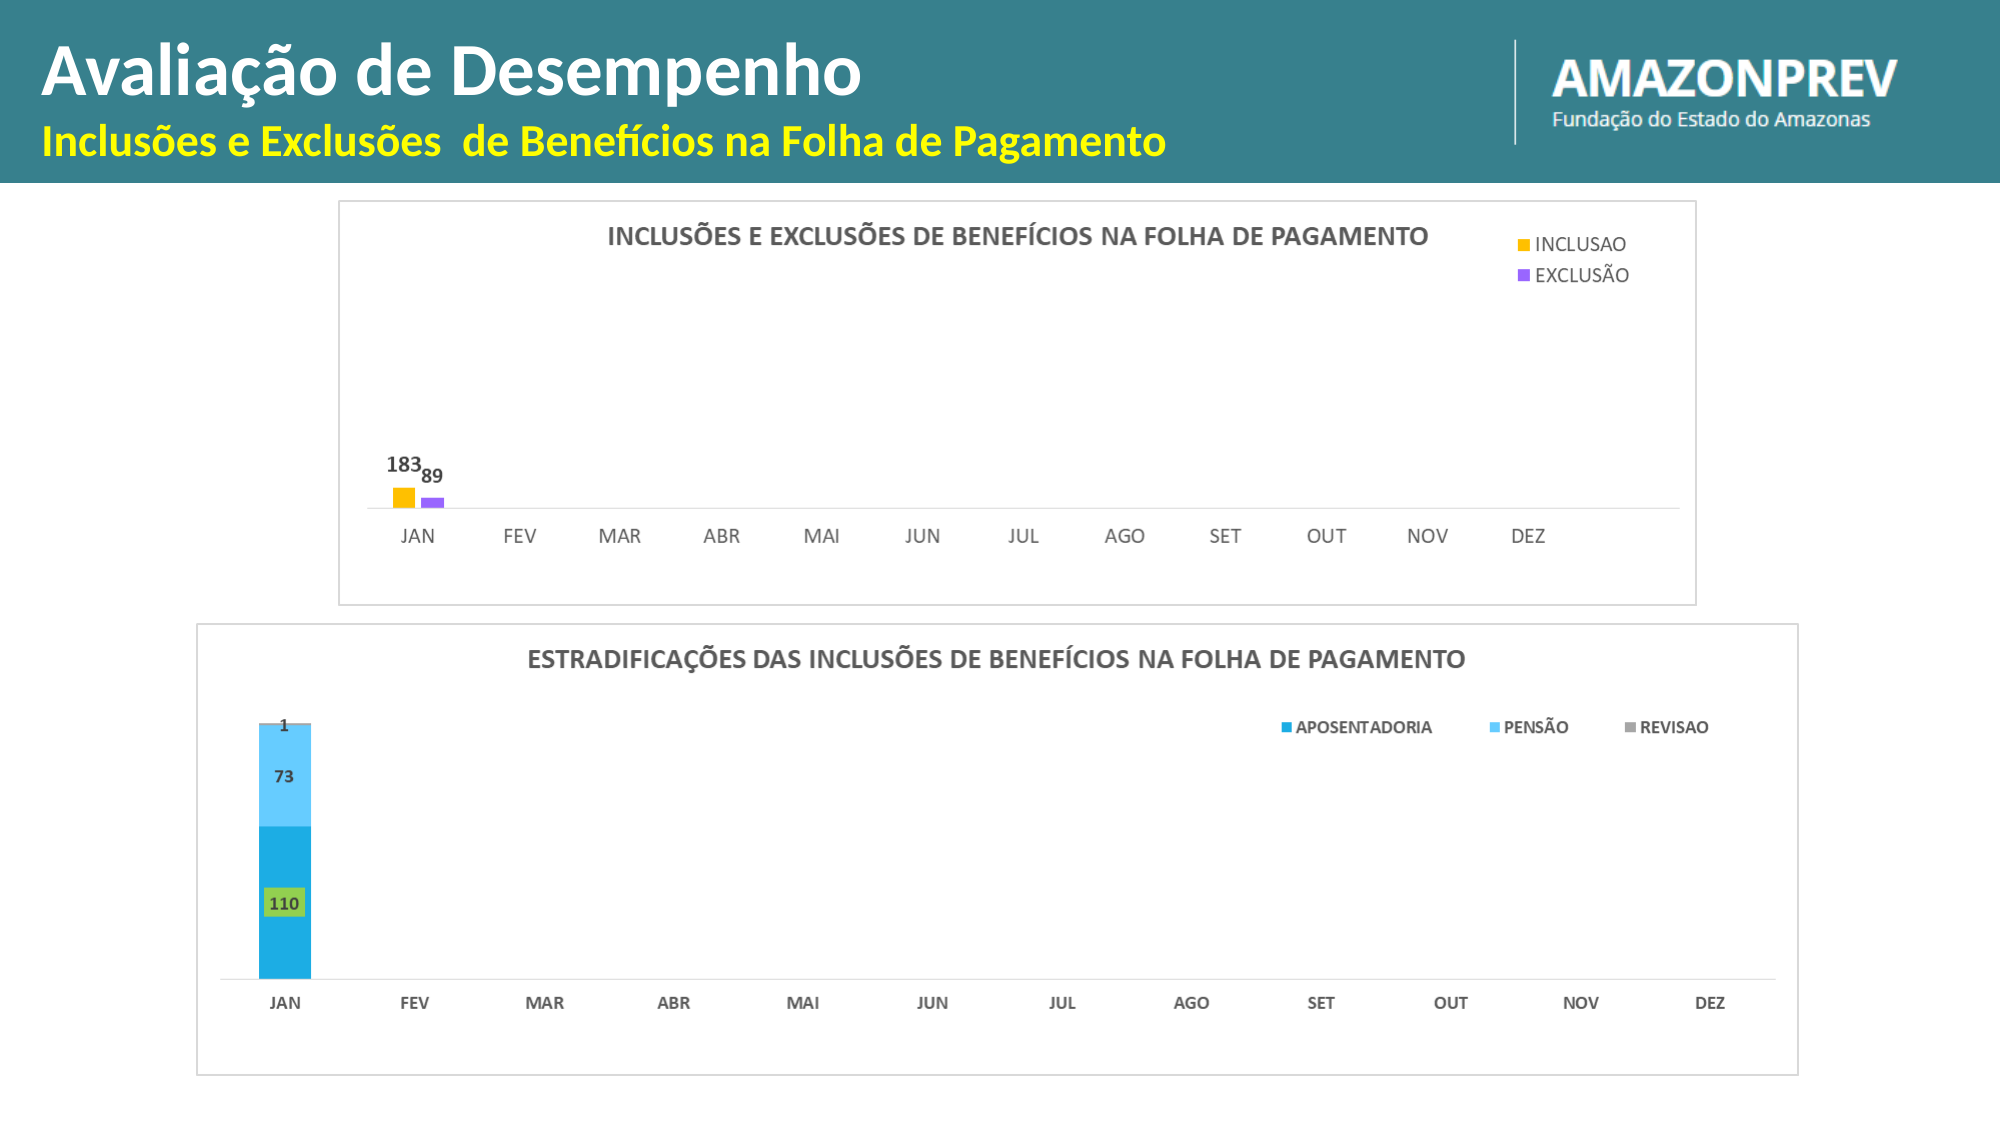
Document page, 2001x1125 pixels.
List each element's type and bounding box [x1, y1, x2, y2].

picture [338, 200, 1697, 606]
picture [196, 623, 1799, 1076]
text_box [0, 0, 2000, 183]
